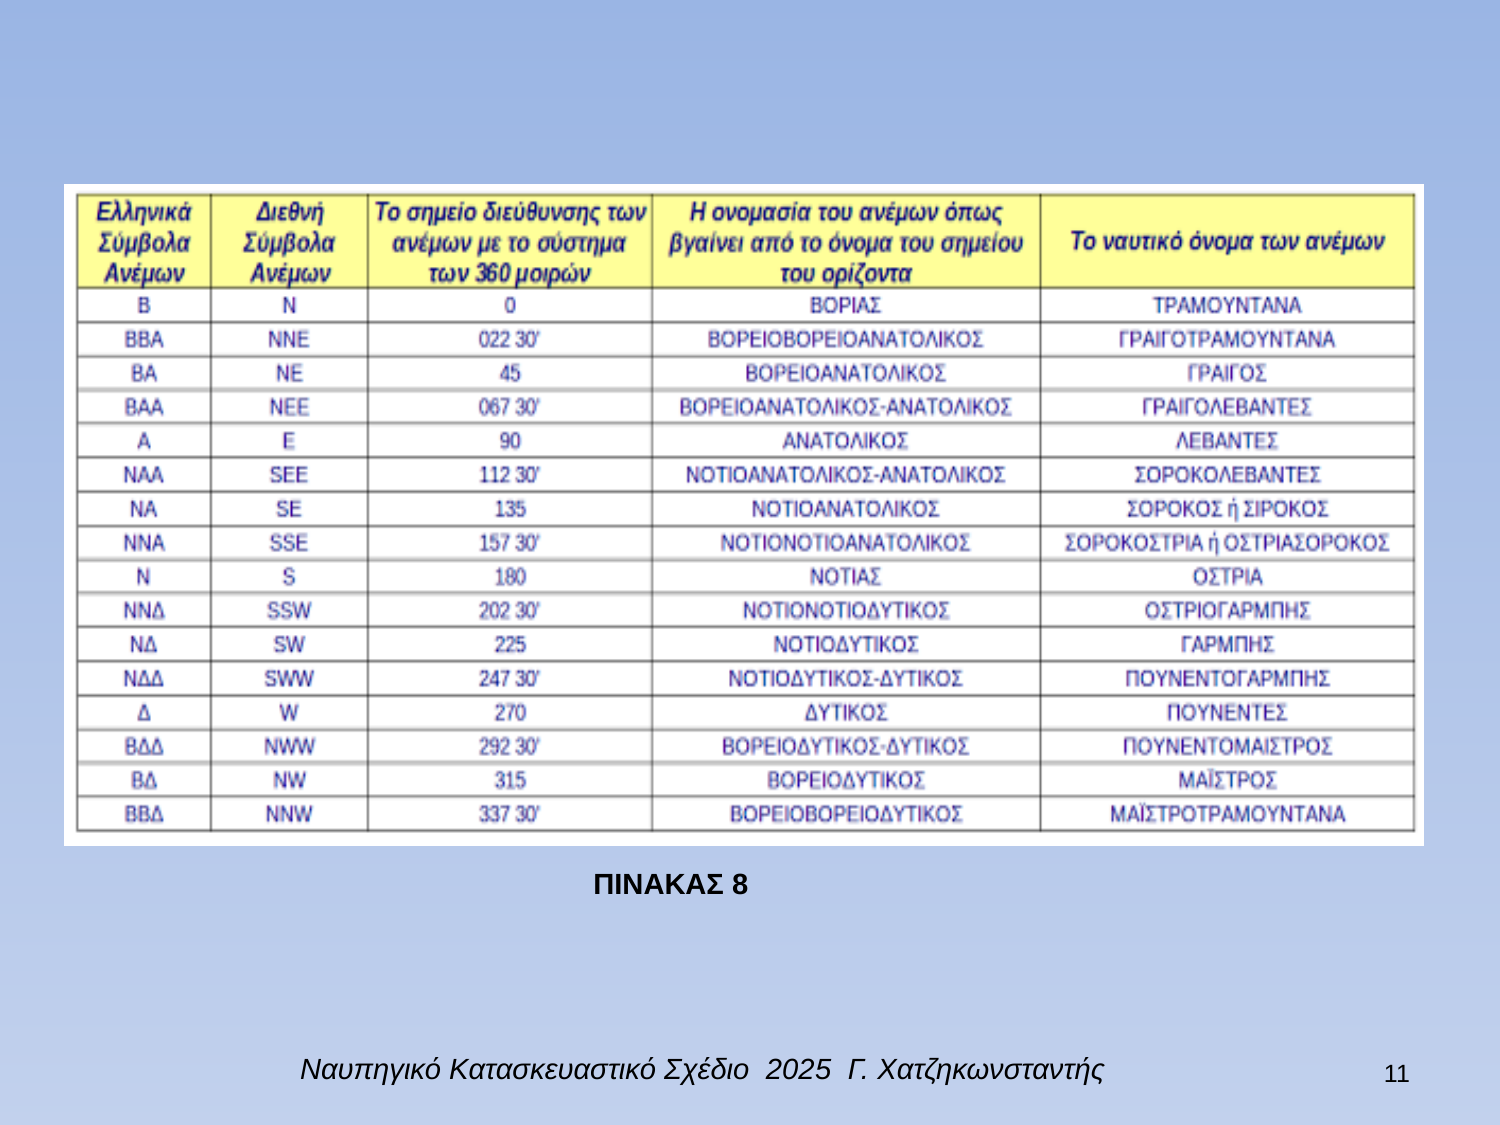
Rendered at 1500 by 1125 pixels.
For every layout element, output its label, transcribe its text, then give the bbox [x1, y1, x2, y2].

picture [64, 184, 1424, 847]
text_box ΠΙΝΑΚΑΣ 8 [578, 858, 827, 908]
text_box Ναυπηγικό Κατασκευαστικό Σχέδιο 2025 Γ. Χατζηκωνσταντής [230, 1042, 1176, 1093]
slide_number 10 [1074, 1042, 1425, 1103]
